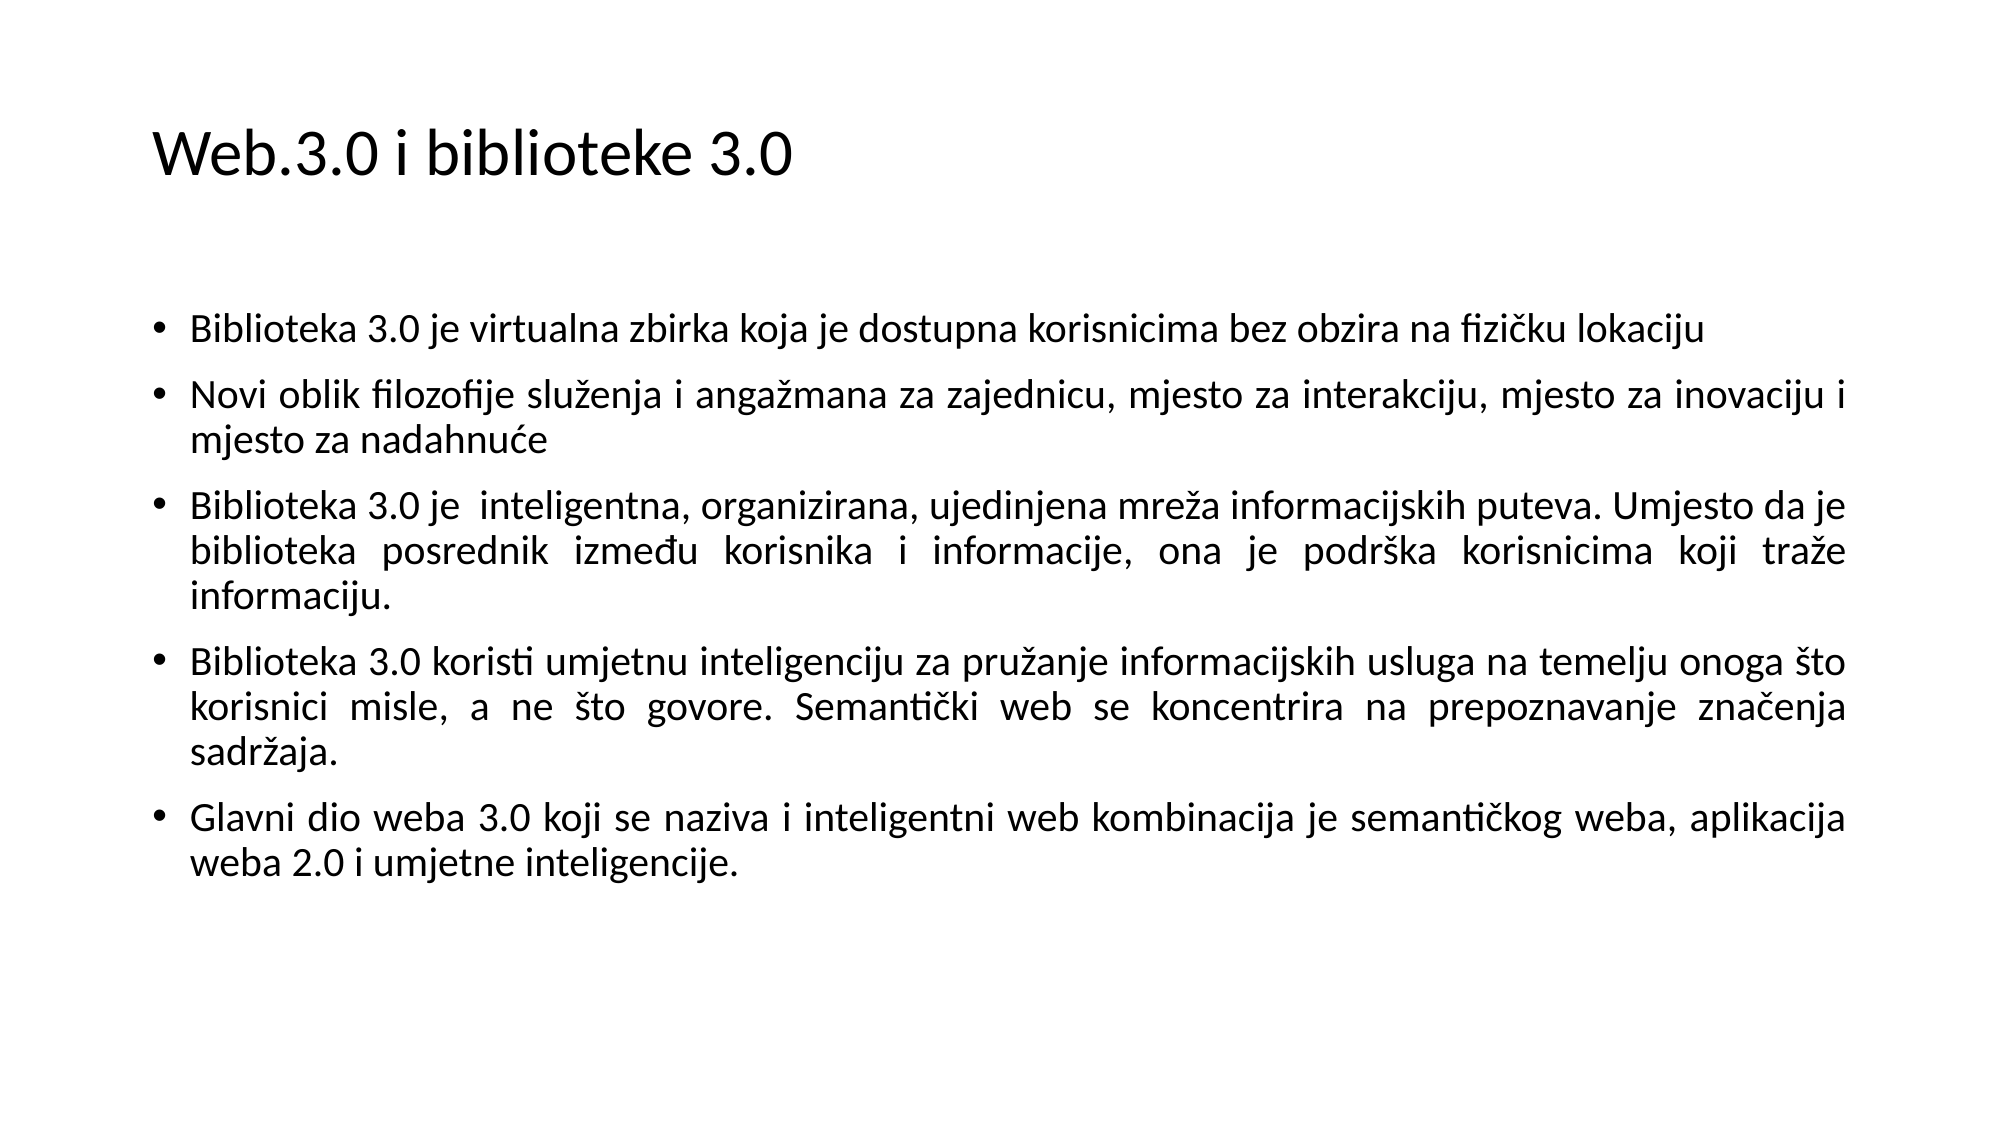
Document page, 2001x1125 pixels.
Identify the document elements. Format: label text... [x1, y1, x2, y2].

title Web.3.0 i biblioteke 3.0 [137, 59, 1863, 278]
list Biblioteka 3.0 je virtualna zbirka koja je dostupna korisnicima bez obzira na fizičku lokaciju Novi oblik filozofije služenja i angažmana za zajednicu, mjesto za interakciju, mjesto za inovaciju i mjesto za nadahnuće Biblioteka 3.0 je inteligentna, organizirana, ujedinjena mreža informacijskih puteva. Umjesto da je biblioteka posrednik između korisnika i informacije, ona je podrška korisnicima koji traže informaciju. Biblioteka 3.0 koristi umjetnu inteligenciju za pružanje informacijskih usluga na temelju onoga što korisnici misle, a ne što govore. Semantički web se koncentrira na prepoznavanje značenja sadržaja. Glavni dio weba 3.0 koji se naziva i inteligentni web kombinacija je semantičkog weba, aplikacija weba 2.0 i umjetne inteligencije. [137, 299, 1863, 1014]
